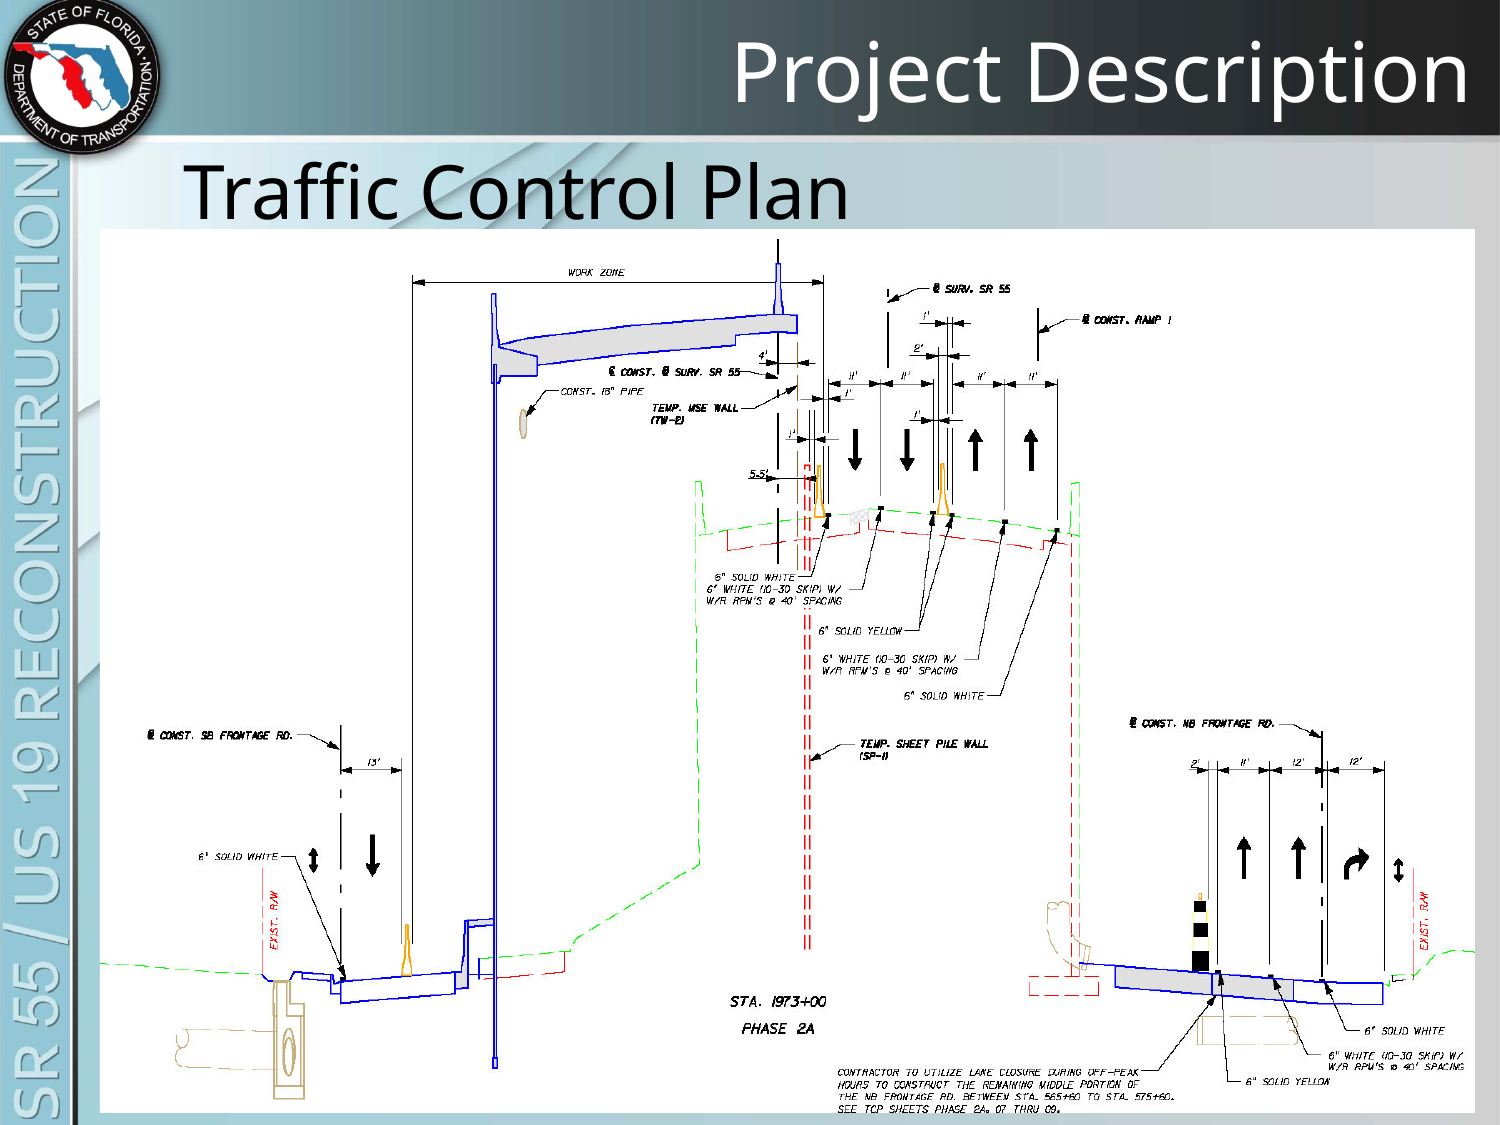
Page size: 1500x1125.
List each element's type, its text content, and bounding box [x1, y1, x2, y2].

list Traffic Control Plan [112, 137, 1500, 1076]
picture [0, 0, 1500, 1125]
title Project Description [12, 12, 1488, 126]
